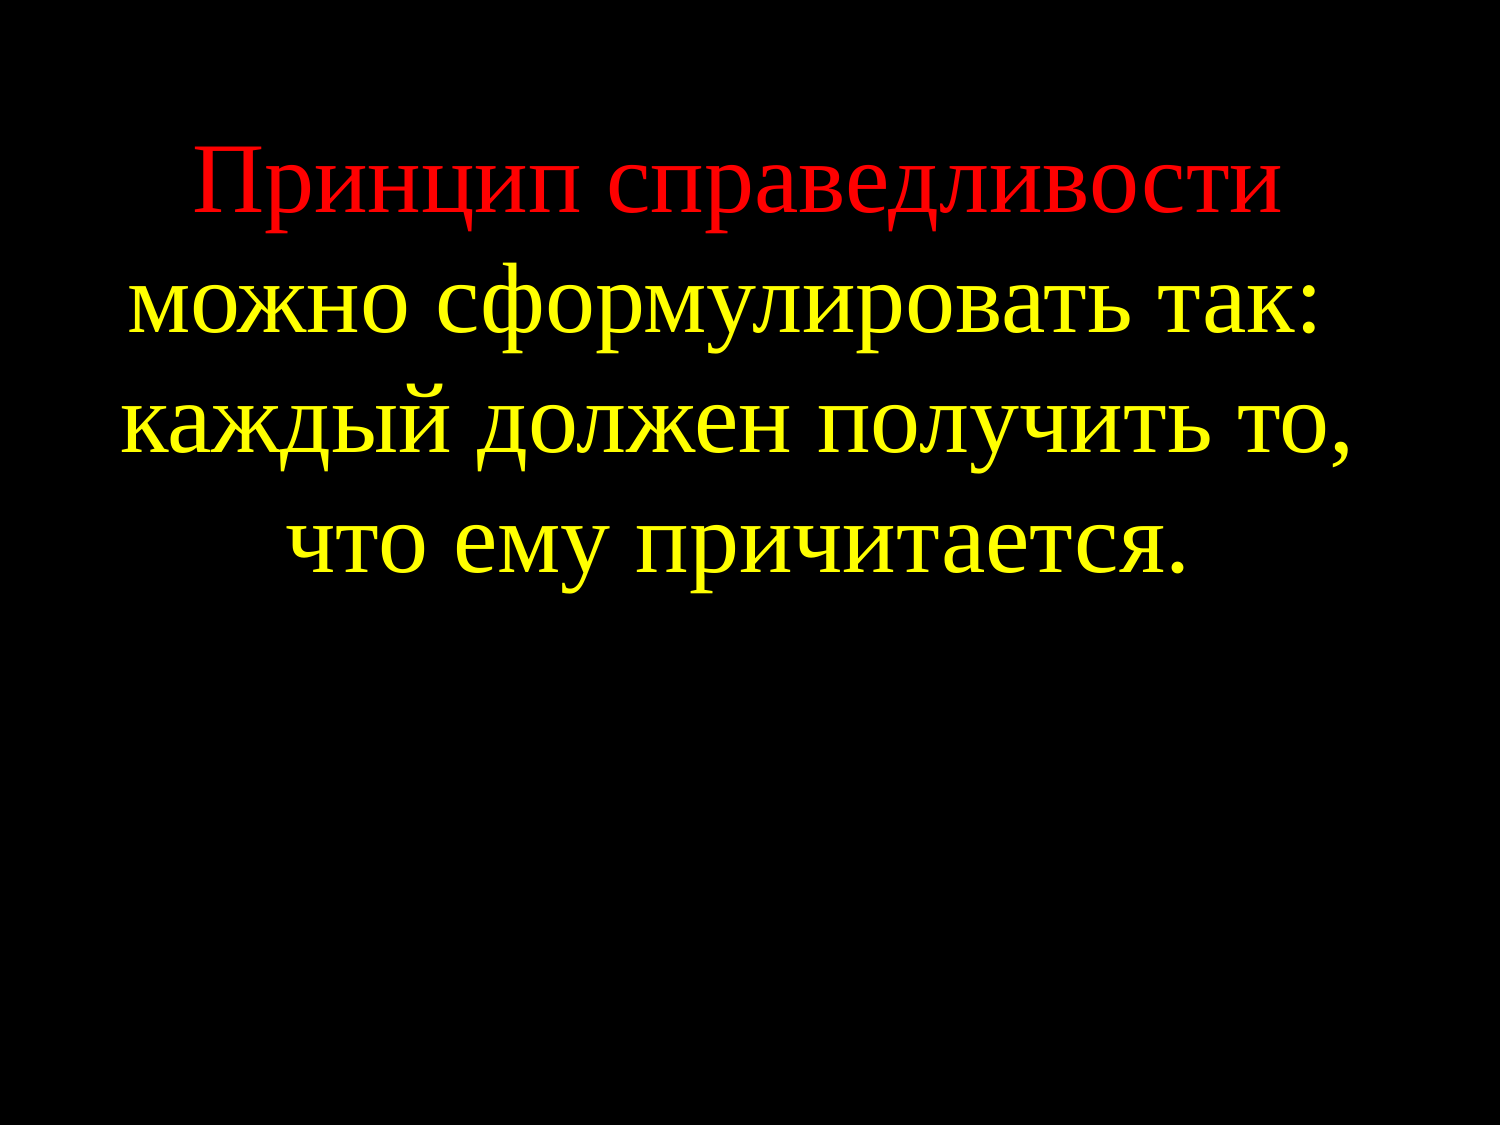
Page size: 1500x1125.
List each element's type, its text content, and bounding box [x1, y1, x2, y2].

text_box Принцип справедливости можно сформулировать так: каждый должен получить то, что ему причитается. [93, 105, 1383, 600]
